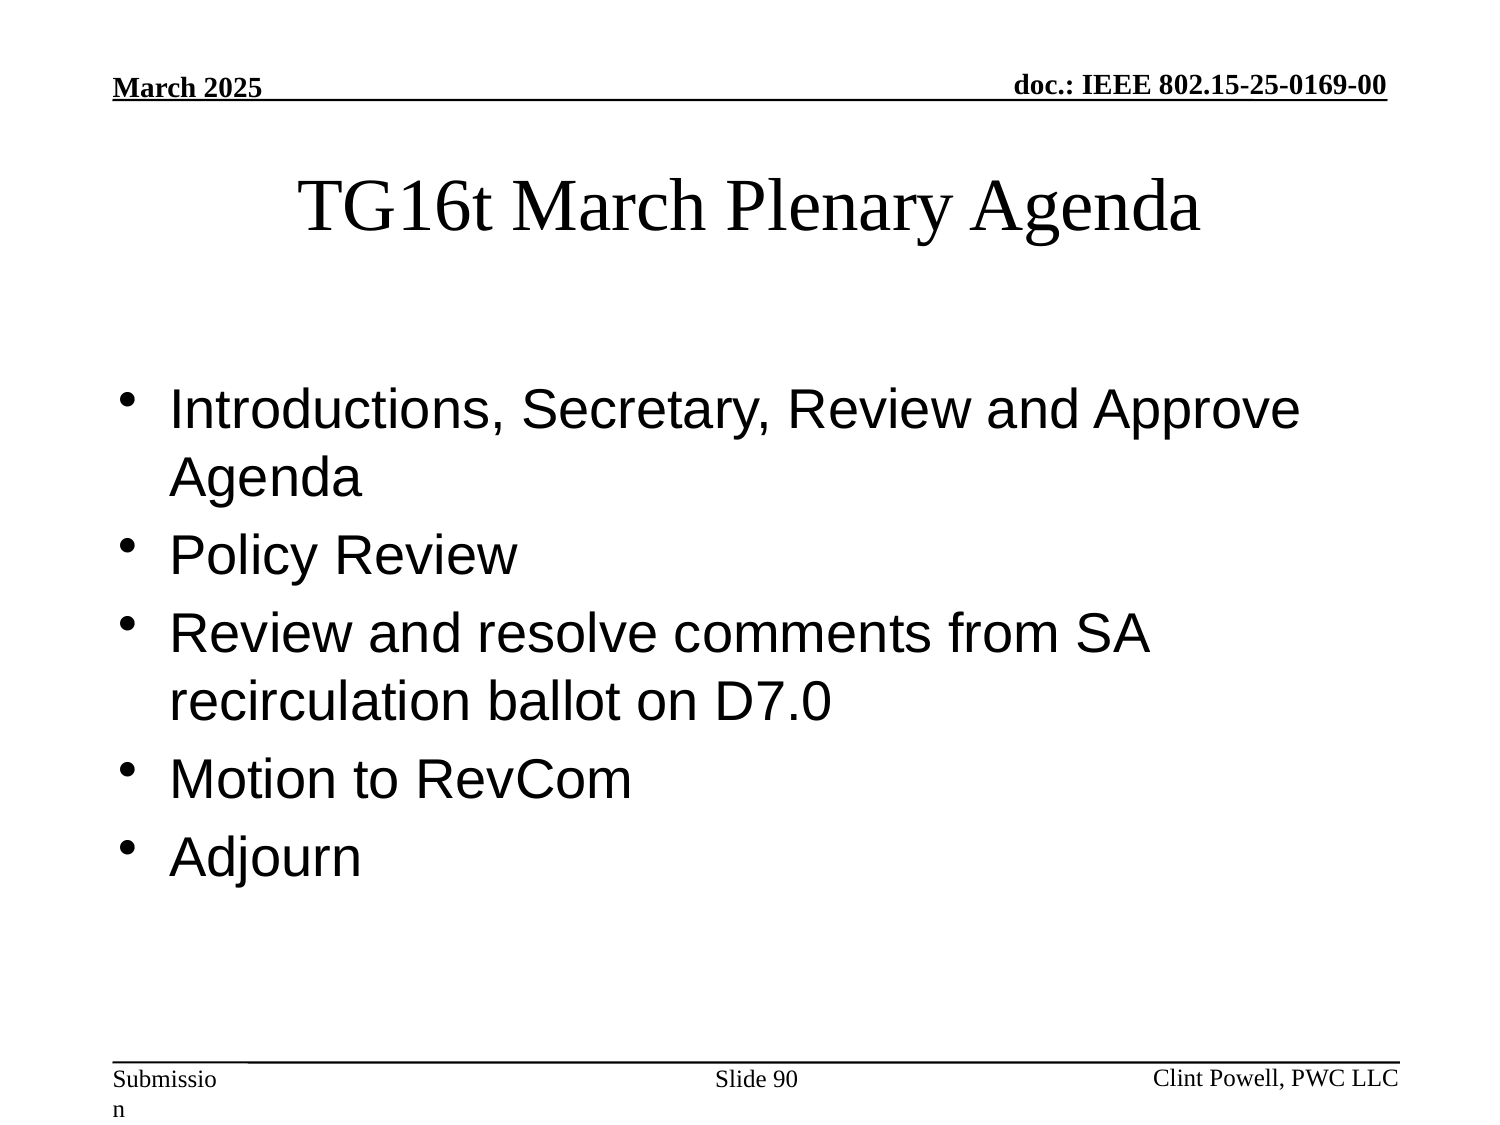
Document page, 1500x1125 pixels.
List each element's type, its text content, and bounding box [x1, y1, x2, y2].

text_box Slide 90 [700, 1055, 838, 1093]
title TG16t March Plenary Agenda [112, 112, 1388, 288]
list Introductions, Secretary, Review and Approve Agenda Policy Review Review and resolve comments from SA recirculation ballot on D7.0 Motion to RevCom Adjourn [103, 365, 1416, 901]
